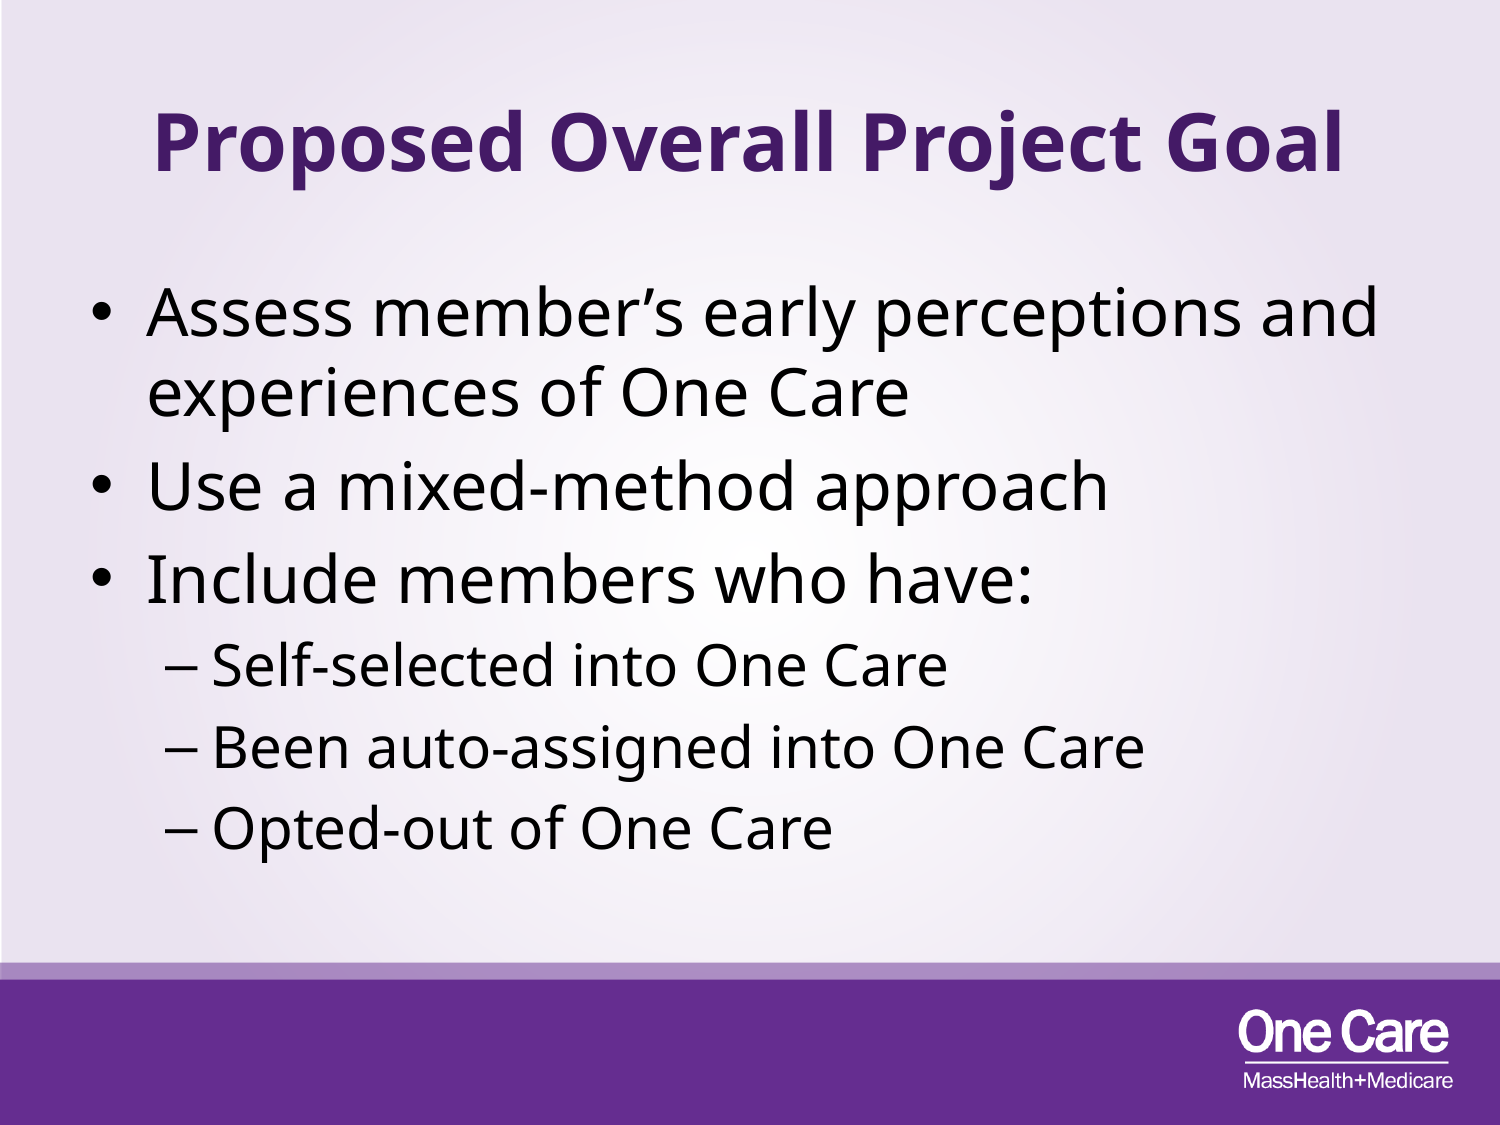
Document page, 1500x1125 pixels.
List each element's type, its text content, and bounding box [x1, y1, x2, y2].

picture [0, 0, 1500, 1125]
list Assess member’s early perceptions and experiences of One Care Use a mixed-method approach Include members who have: Self-selected into One Care Been auto-assigned into One Care Opted-out of One Care [75, 262, 1425, 1005]
title Proposed Overall Project Goal [75, 45, 1425, 233]
